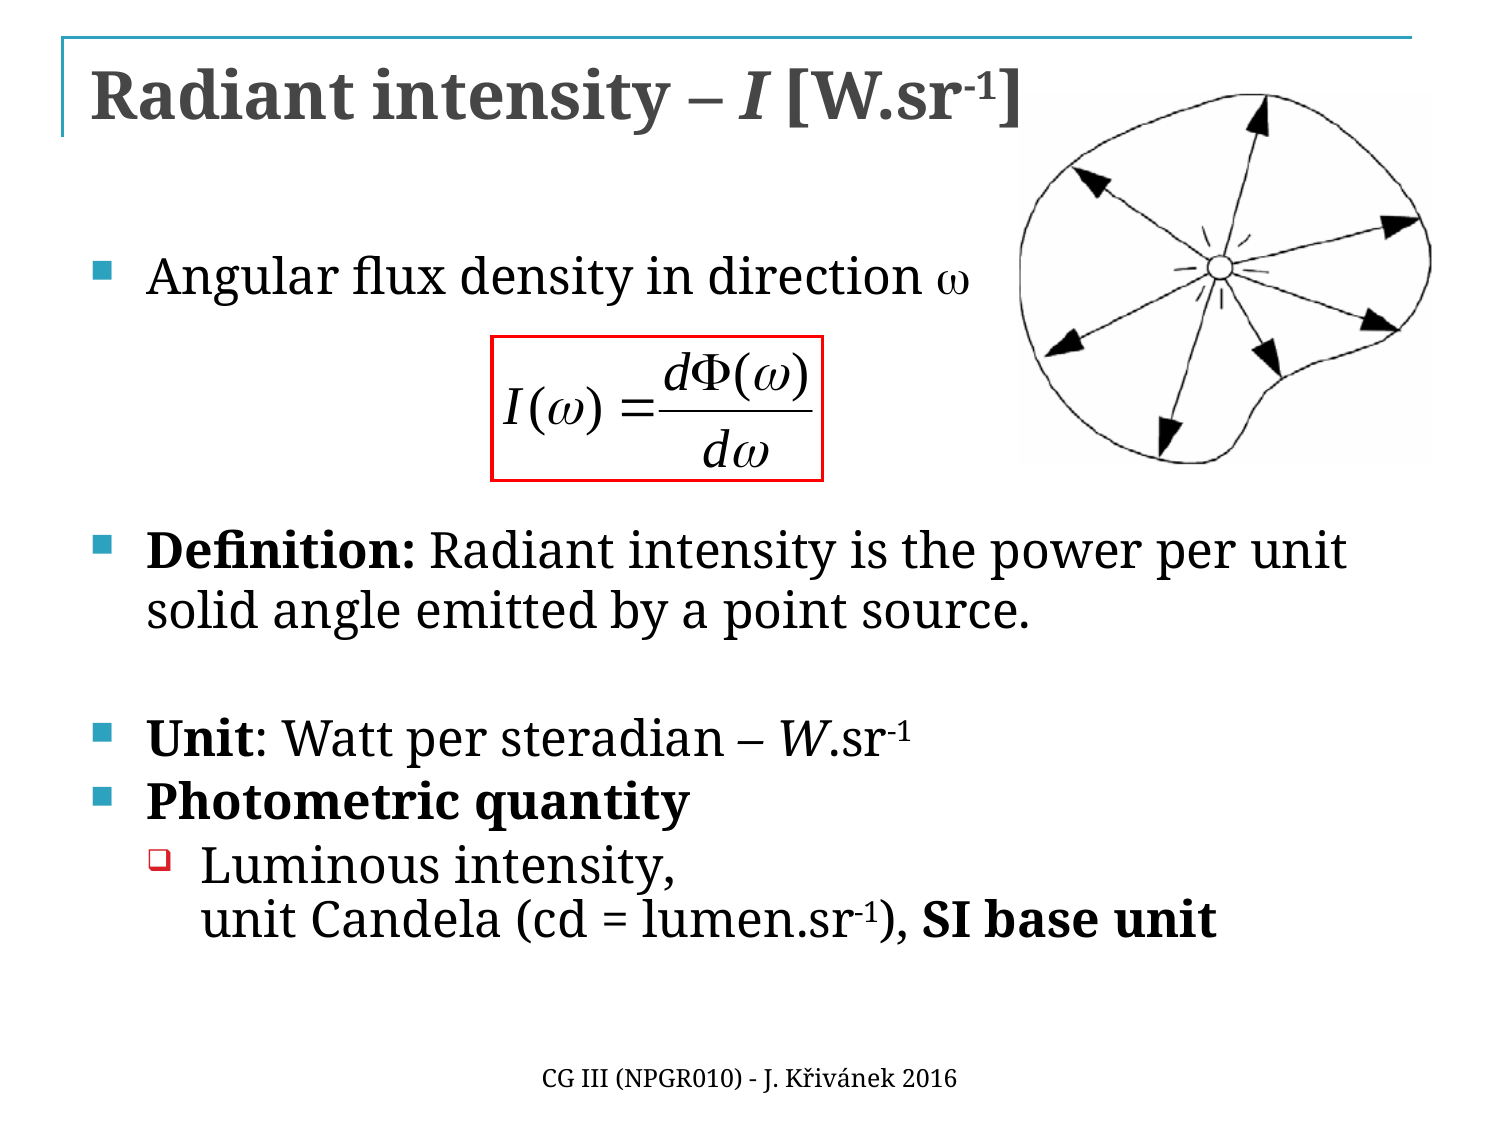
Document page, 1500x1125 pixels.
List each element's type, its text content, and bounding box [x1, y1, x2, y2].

title Radiant intensity – I [W.sr-1] [74, 45, 1426, 233]
list Angular flux density in direction w Definition: Radiant intensity is the power per unit solid angle emitted by a point source. Unit: Watt per steradian – W.sr-1 Photometric quantity Luminous intensity, unit Candela (cd = lumen.sr-1), SI base unit [74, 243, 1426, 1095]
footer CG III (NPGR010) - J. Křivánek 2016 [512, 1024, 988, 1101]
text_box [493, 337, 822, 480]
picture [985, 77, 1449, 488]
